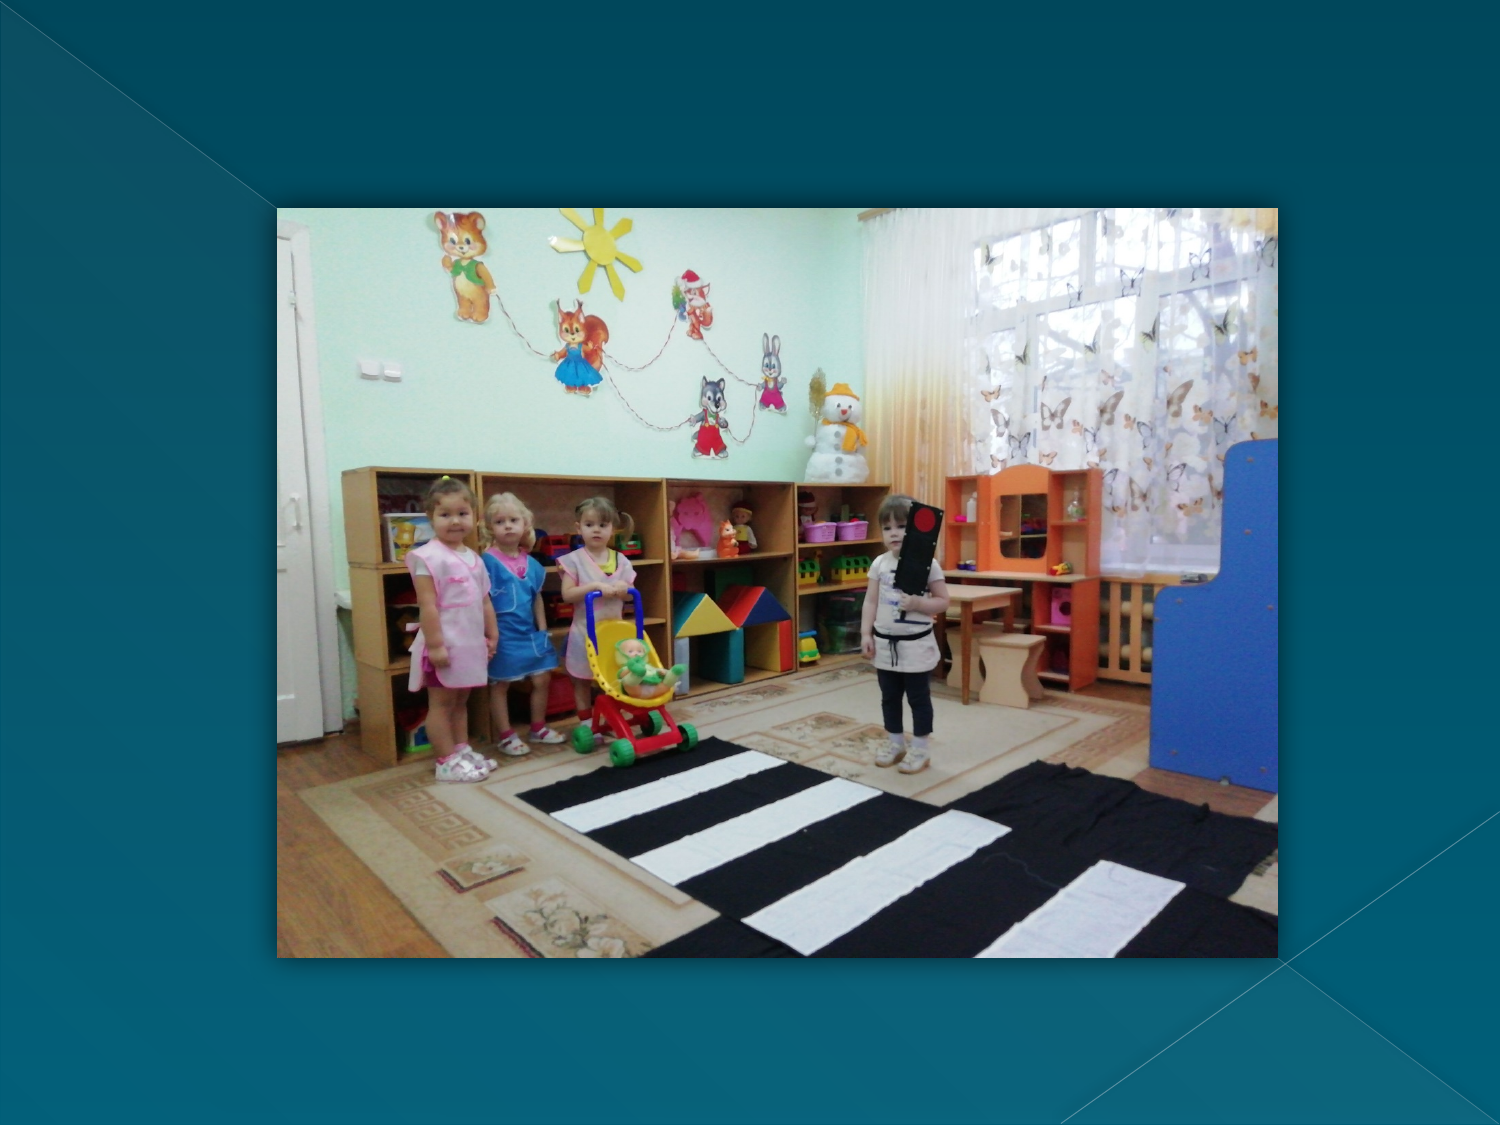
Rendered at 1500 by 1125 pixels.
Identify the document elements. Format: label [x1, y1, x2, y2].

list [277, 207, 1278, 959]
